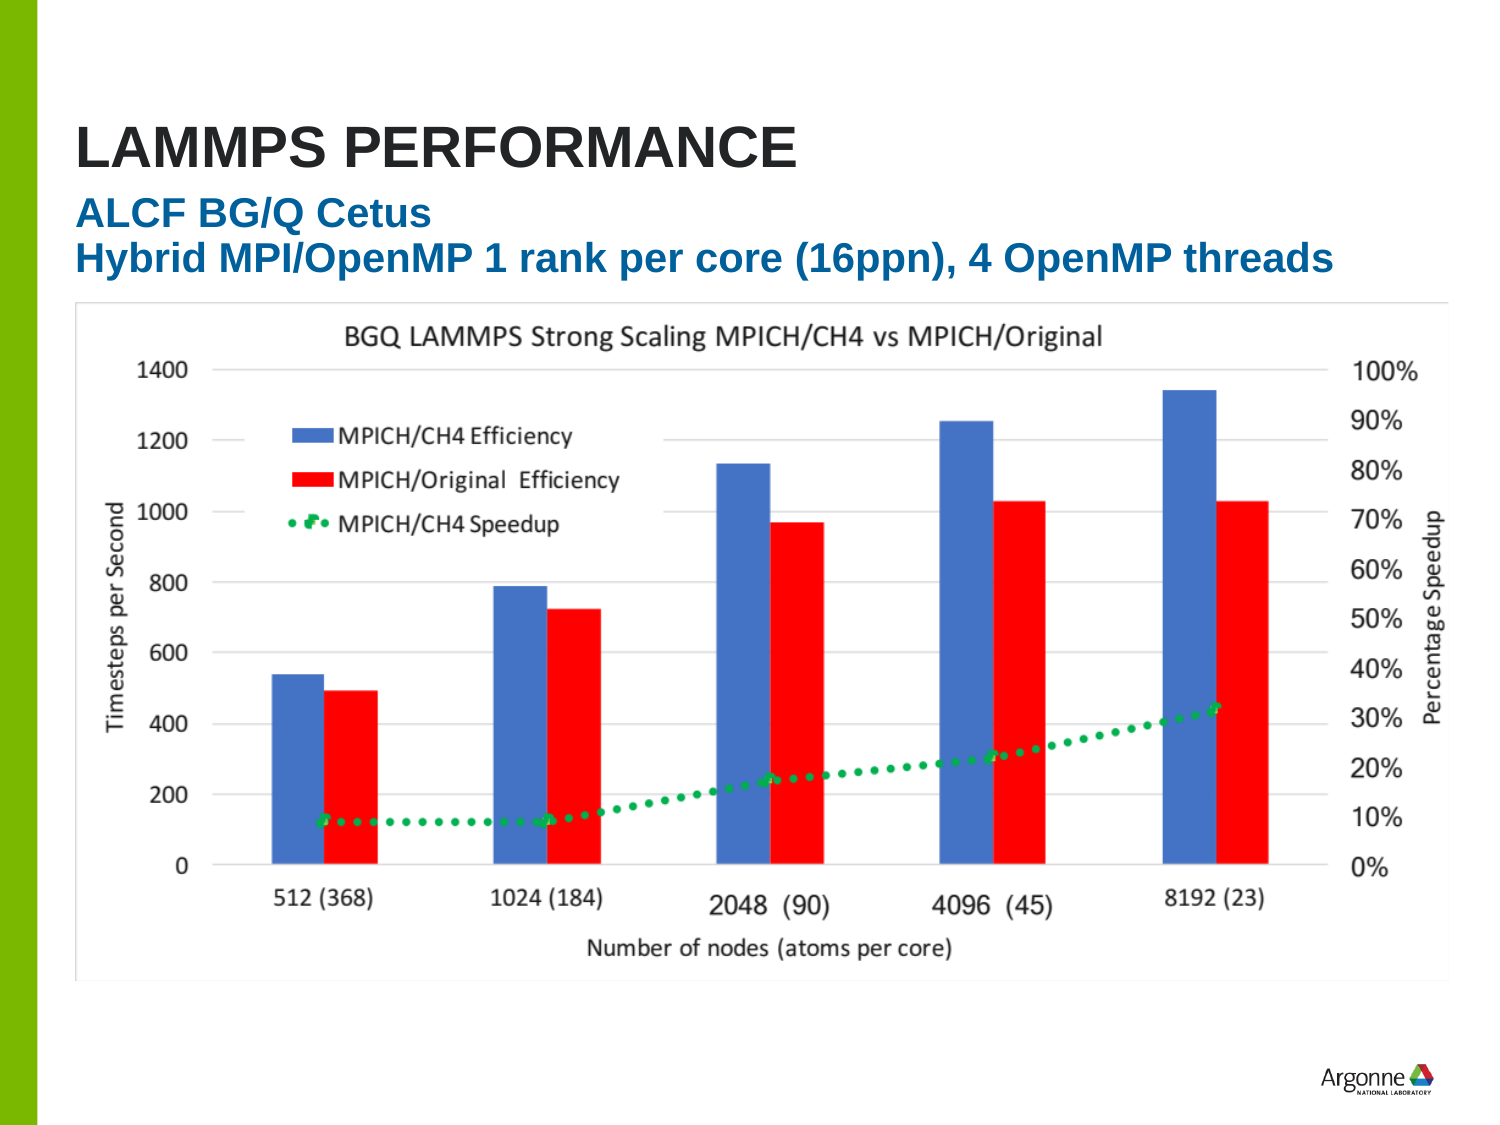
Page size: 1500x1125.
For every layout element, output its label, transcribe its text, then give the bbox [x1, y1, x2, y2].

list ALCF BG/Q Cetus Hybrid MPI/OpenMP 1 rank per core (16ppn), 4 OpenMP threads [75, 191, 1449, 274]
picture [1315, 1055, 1442, 1102]
title lAMMPS Performance [75, 45, 1449, 182]
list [74, 302, 1449, 981]
